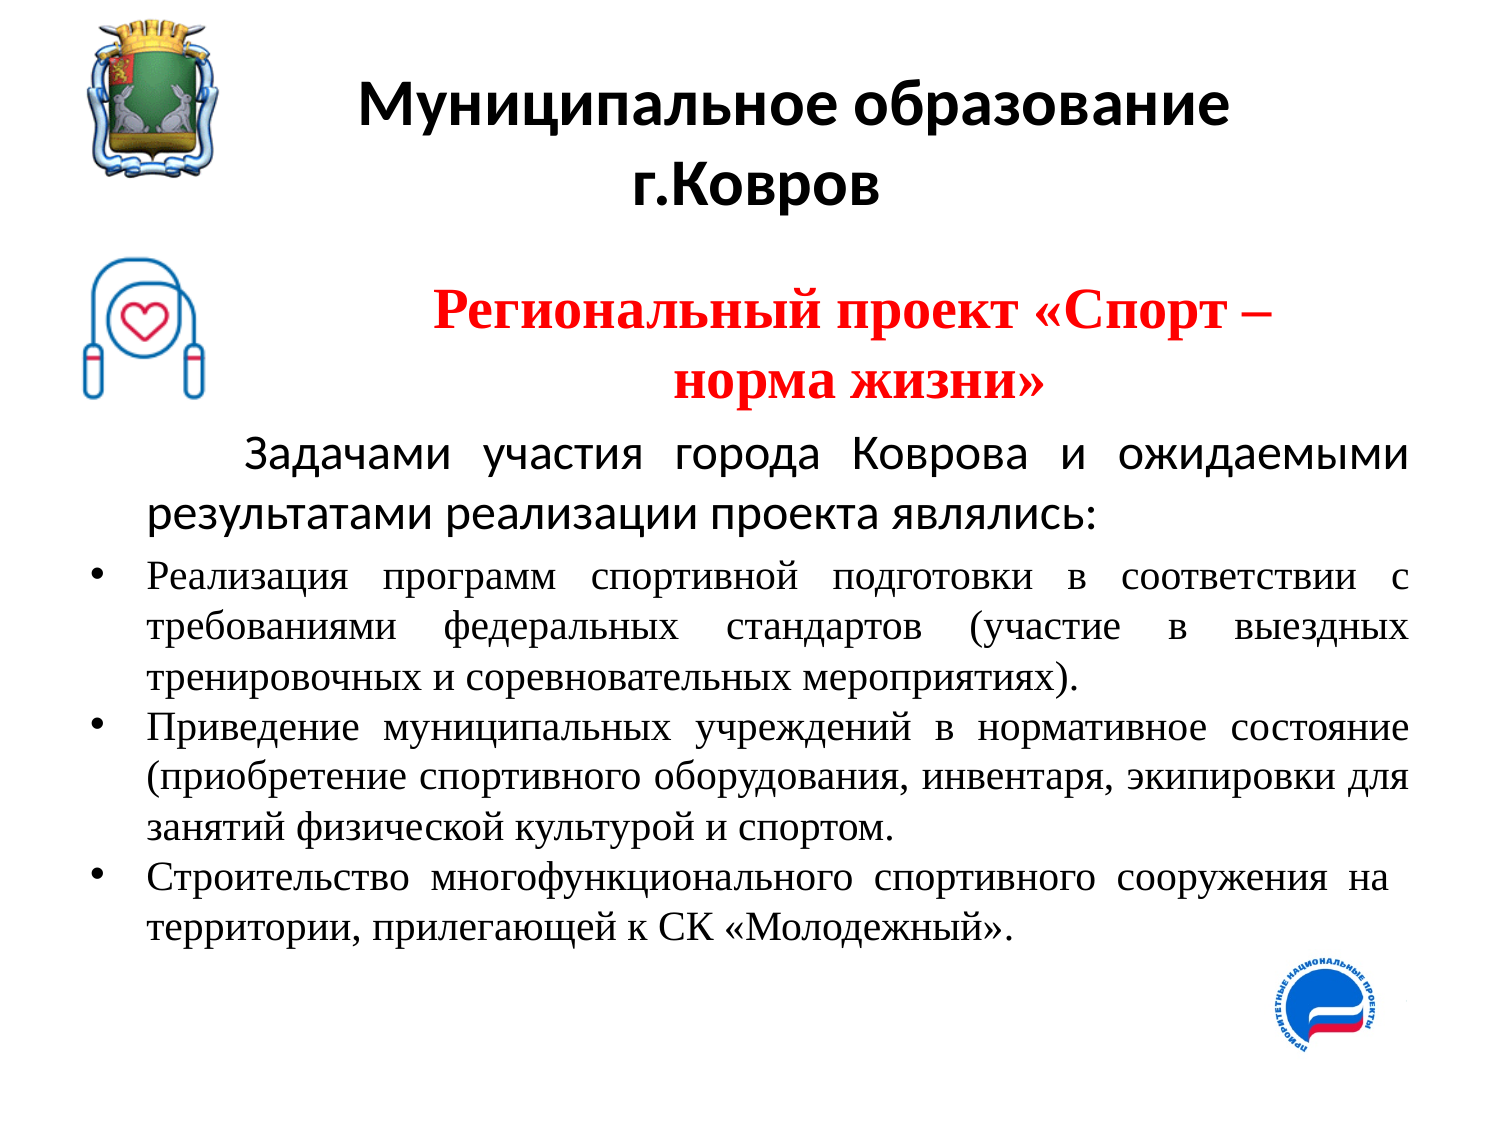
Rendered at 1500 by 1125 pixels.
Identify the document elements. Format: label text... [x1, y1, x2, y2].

picture [1241, 948, 1407, 1063]
picture [34, 210, 240, 423]
title Муниципальное образование г.Ковров [75, 45, 82, 209]
picture [81, 0, 223, 200]
title Муниципальное образование г.Ковров [222, 45, 1425, 233]
list Региональный проект «Спорт – норма жизни» Задачами участия города Коврова и ожидаемыми результатами реализации проекта являлись: Реализация программ спортивной подготовки в соответствии с требованиями федеральных стандартов (участие в выездных тренировочных и соревновательных мероприятиях). Приведение муниципальных учреждений в нормативное состояние (приобретение спортивного оборудования, инвентаря, экипировки для занятий физической культурой и спортом. Строительство многофункционального спортивного сооружения на территории, прилегающей к СК «Молодежный». [75, 262, 1425, 1005]
